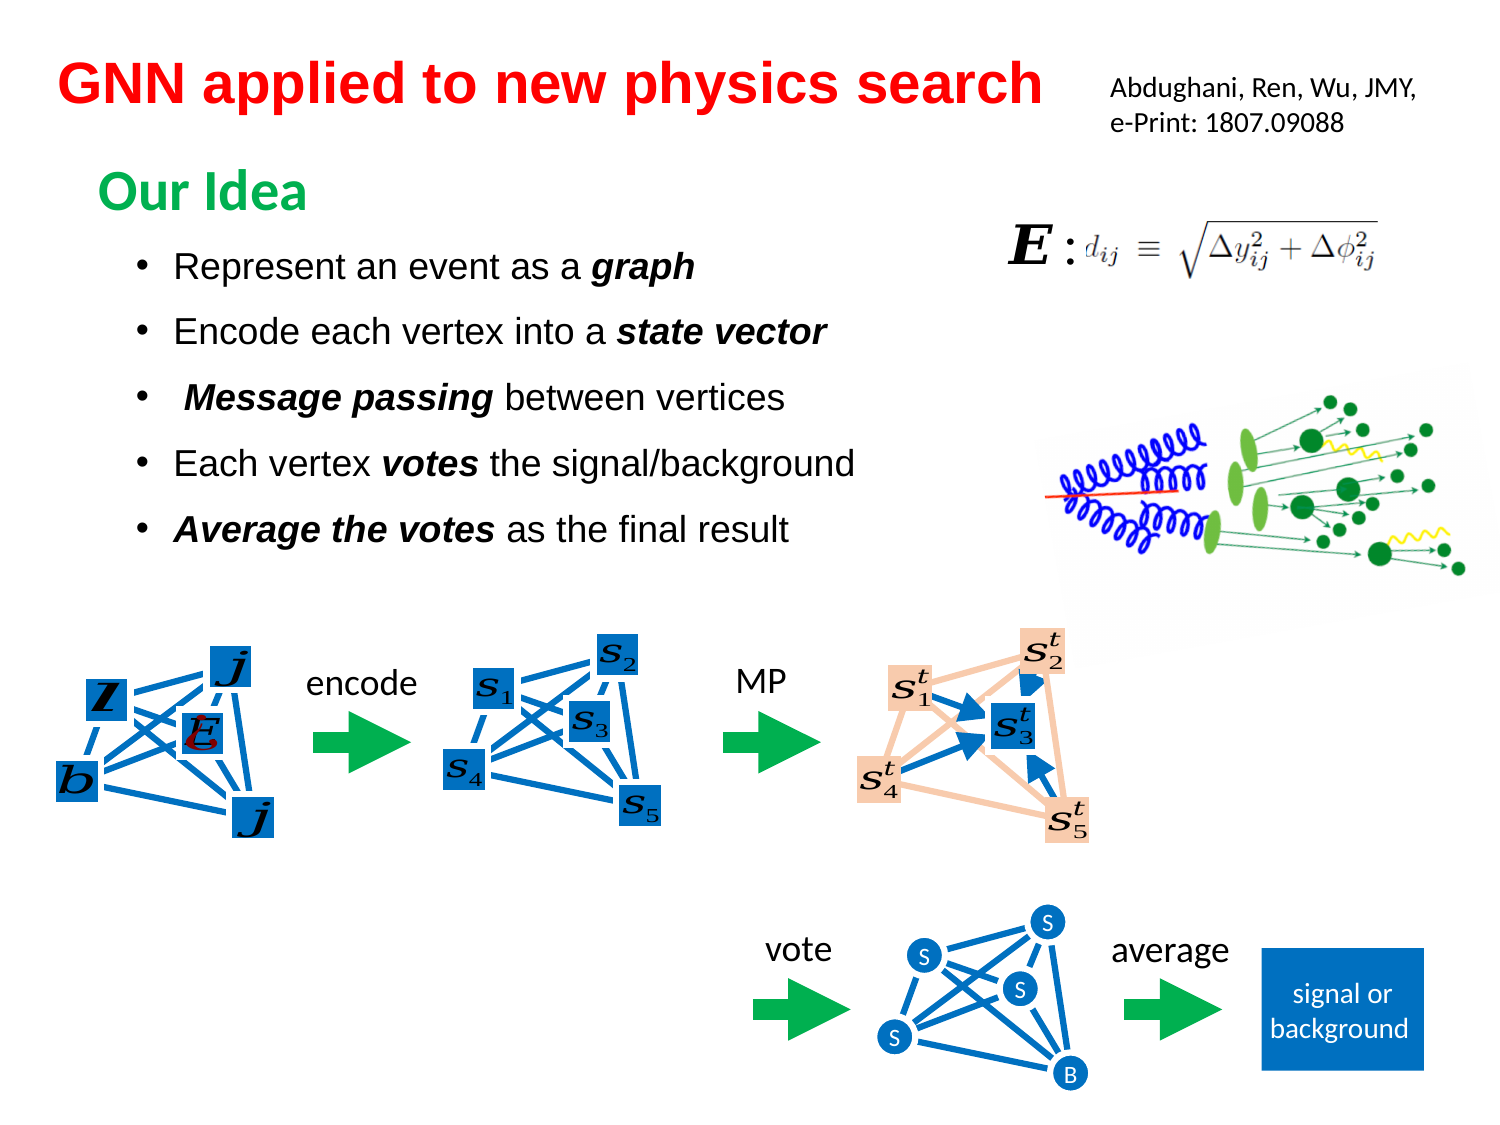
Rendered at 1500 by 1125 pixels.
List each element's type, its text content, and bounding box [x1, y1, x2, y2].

title GNN applied to new physics search [42, 36, 1223, 135]
text_box encode [291, 650, 434, 711]
text_box MP [720, 648, 802, 709]
text_box Abdughani, Ren, Wu, JMY, e-Print: 1807.09088 [1095, 61, 1466, 146]
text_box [856, 627, 1089, 844]
text_box Our Idea [83, 144, 324, 230]
picture [1035, 363, 1500, 665]
text_box vote [750, 916, 848, 976]
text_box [874, 901, 1092, 1094]
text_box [56, 645, 274, 839]
text_box signal or background [1261, 947, 1425, 1072]
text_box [443, 634, 661, 827]
picture [1086, 218, 1384, 281]
text_box average [1096, 917, 1245, 978]
